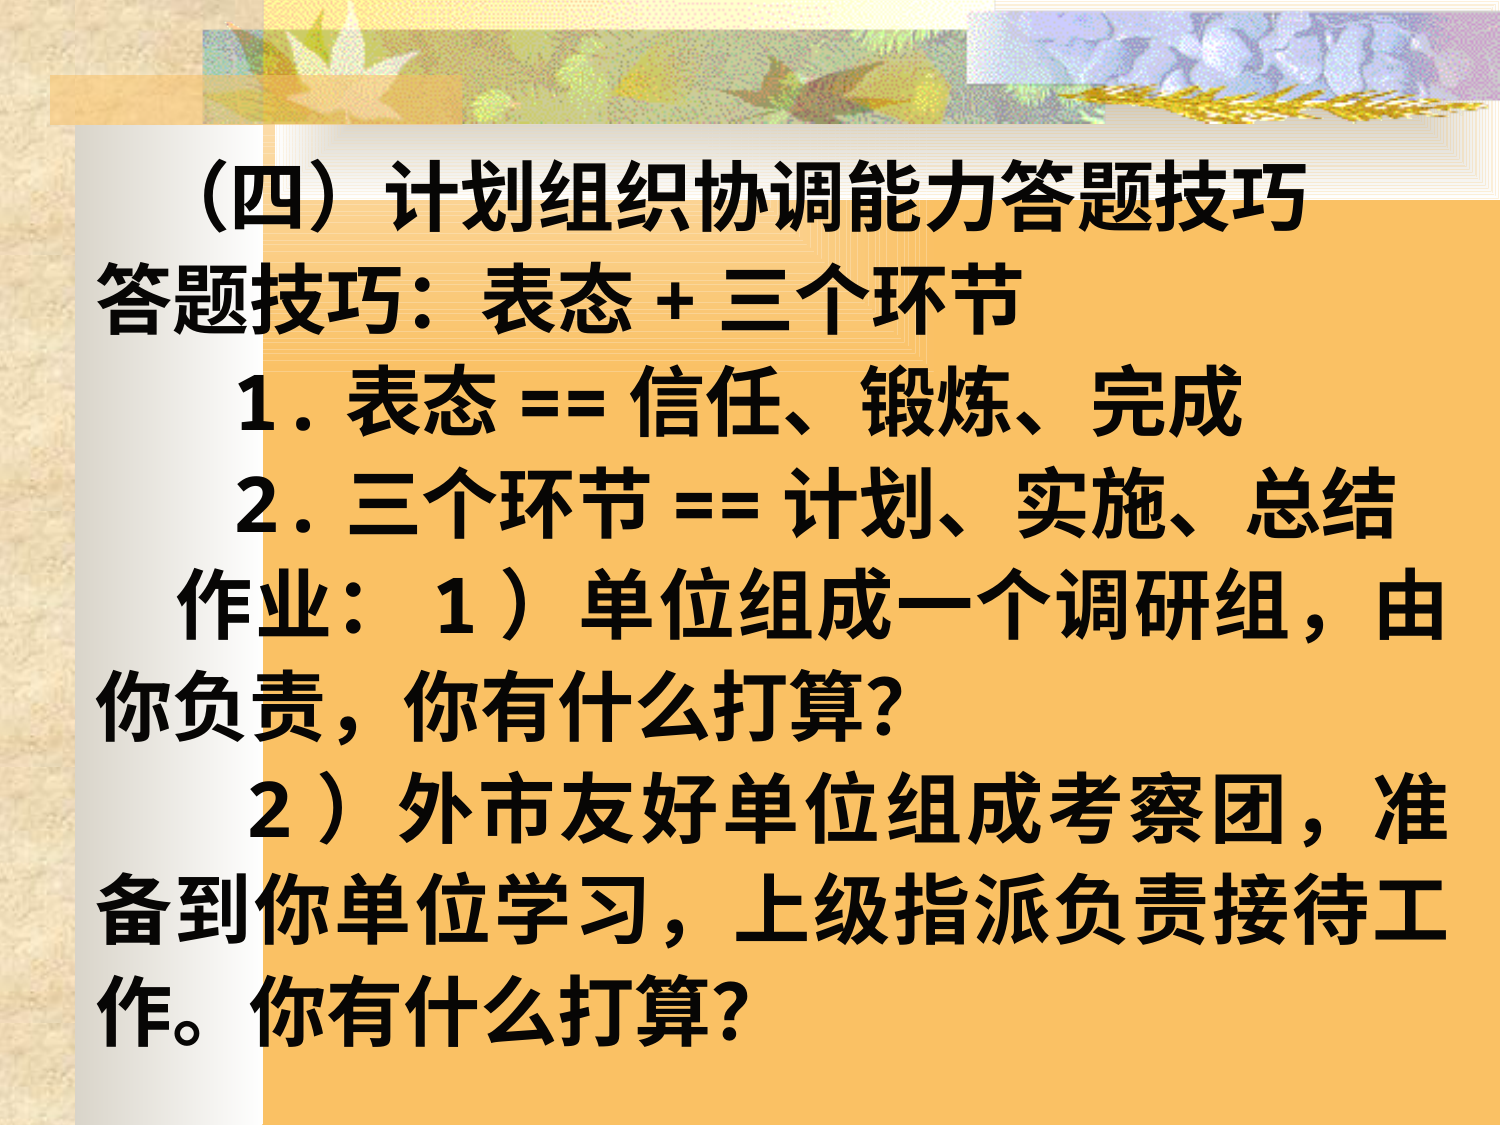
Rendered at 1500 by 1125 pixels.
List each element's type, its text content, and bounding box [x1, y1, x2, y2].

picture [0, 0, 1500, 1125]
text_box （四）计划组织协调能力答题技巧 答题技巧：表态+三个环节 1.表态==信任、锻炼、完成 2.三个环节==计划、实施、总结 作业：1）单位组成一个调研组，由你负责，你有什么打算？ 2）外市友好单位组成考察团，准备到你单位学习，上级指派负责接待工作。你有什么打算？ [80, 125, 1465, 1064]
